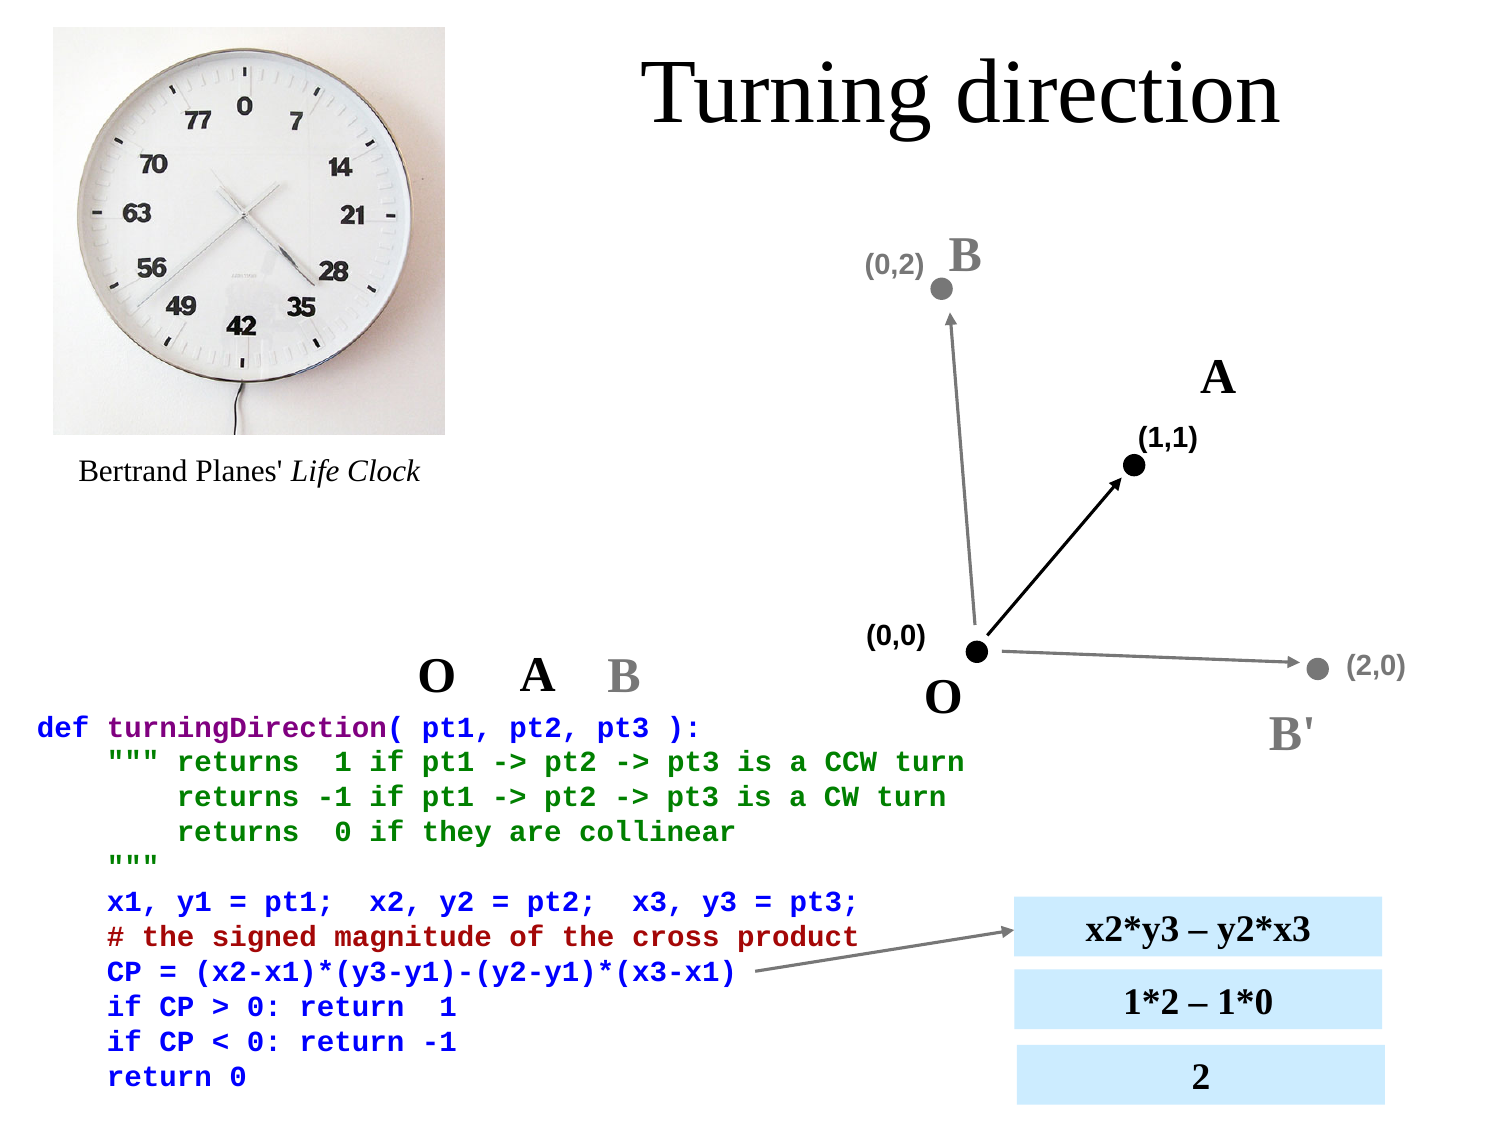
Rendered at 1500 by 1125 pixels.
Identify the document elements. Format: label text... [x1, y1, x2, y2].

text_box O [827, 655, 978, 731]
picture [53, 27, 445, 435]
text_box (1,1) [1123, 410, 1214, 461]
text_box (0,2) [849, 238, 940, 288]
text_box A [1175, 335, 1251, 411]
text_box B [505, 635, 656, 711]
text_box Bertrand Planes' Life Clock [63, 443, 436, 496]
text_box 1*2 – 1*0 [1014, 969, 1383, 1030]
text_box B' [1180, 693, 1331, 768]
text_box [930, 289, 953, 300]
text_box 2 [1016, 1044, 1385, 1105]
text_box (0,0) [851, 608, 942, 659]
text_box A [495, 633, 571, 709]
text_box [965, 640, 989, 663]
text_box (2,0) [1331, 638, 1422, 689]
text_box [1001, 651, 1300, 669]
text_box [1306, 657, 1329, 681]
text_box Turning direction [556, 23, 1367, 149]
text_box [944, 312, 976, 625]
text_box x2*y3 – y2*x3 [1014, 896, 1383, 957]
text_box [987, 477, 1122, 636]
text_box O [320, 635, 471, 711]
text_box [1122, 461, 1146, 477]
text_box def turningDirection( pt1, pt2, pt3 ): """ returns 1 if pt1 -> pt2 -> pt3 is a CCW turn returns -1 if pt1 -> pt2 -> pt3 is a CW turn returns 0 if they are collinear """ x1, y1 = pt1; x2, y2 = pt2; x3, y3 = pt3; # the signed magnitude of the cross product CP = (x2-x1)*(y3-y1)-(y2-y1)*(x3-x1) if CP > 0: return 1 if CP < 0: return -1 return 0 [22, 700, 980, 1100]
text_box B [846, 213, 997, 289]
text_box [755, 925, 1015, 972]
